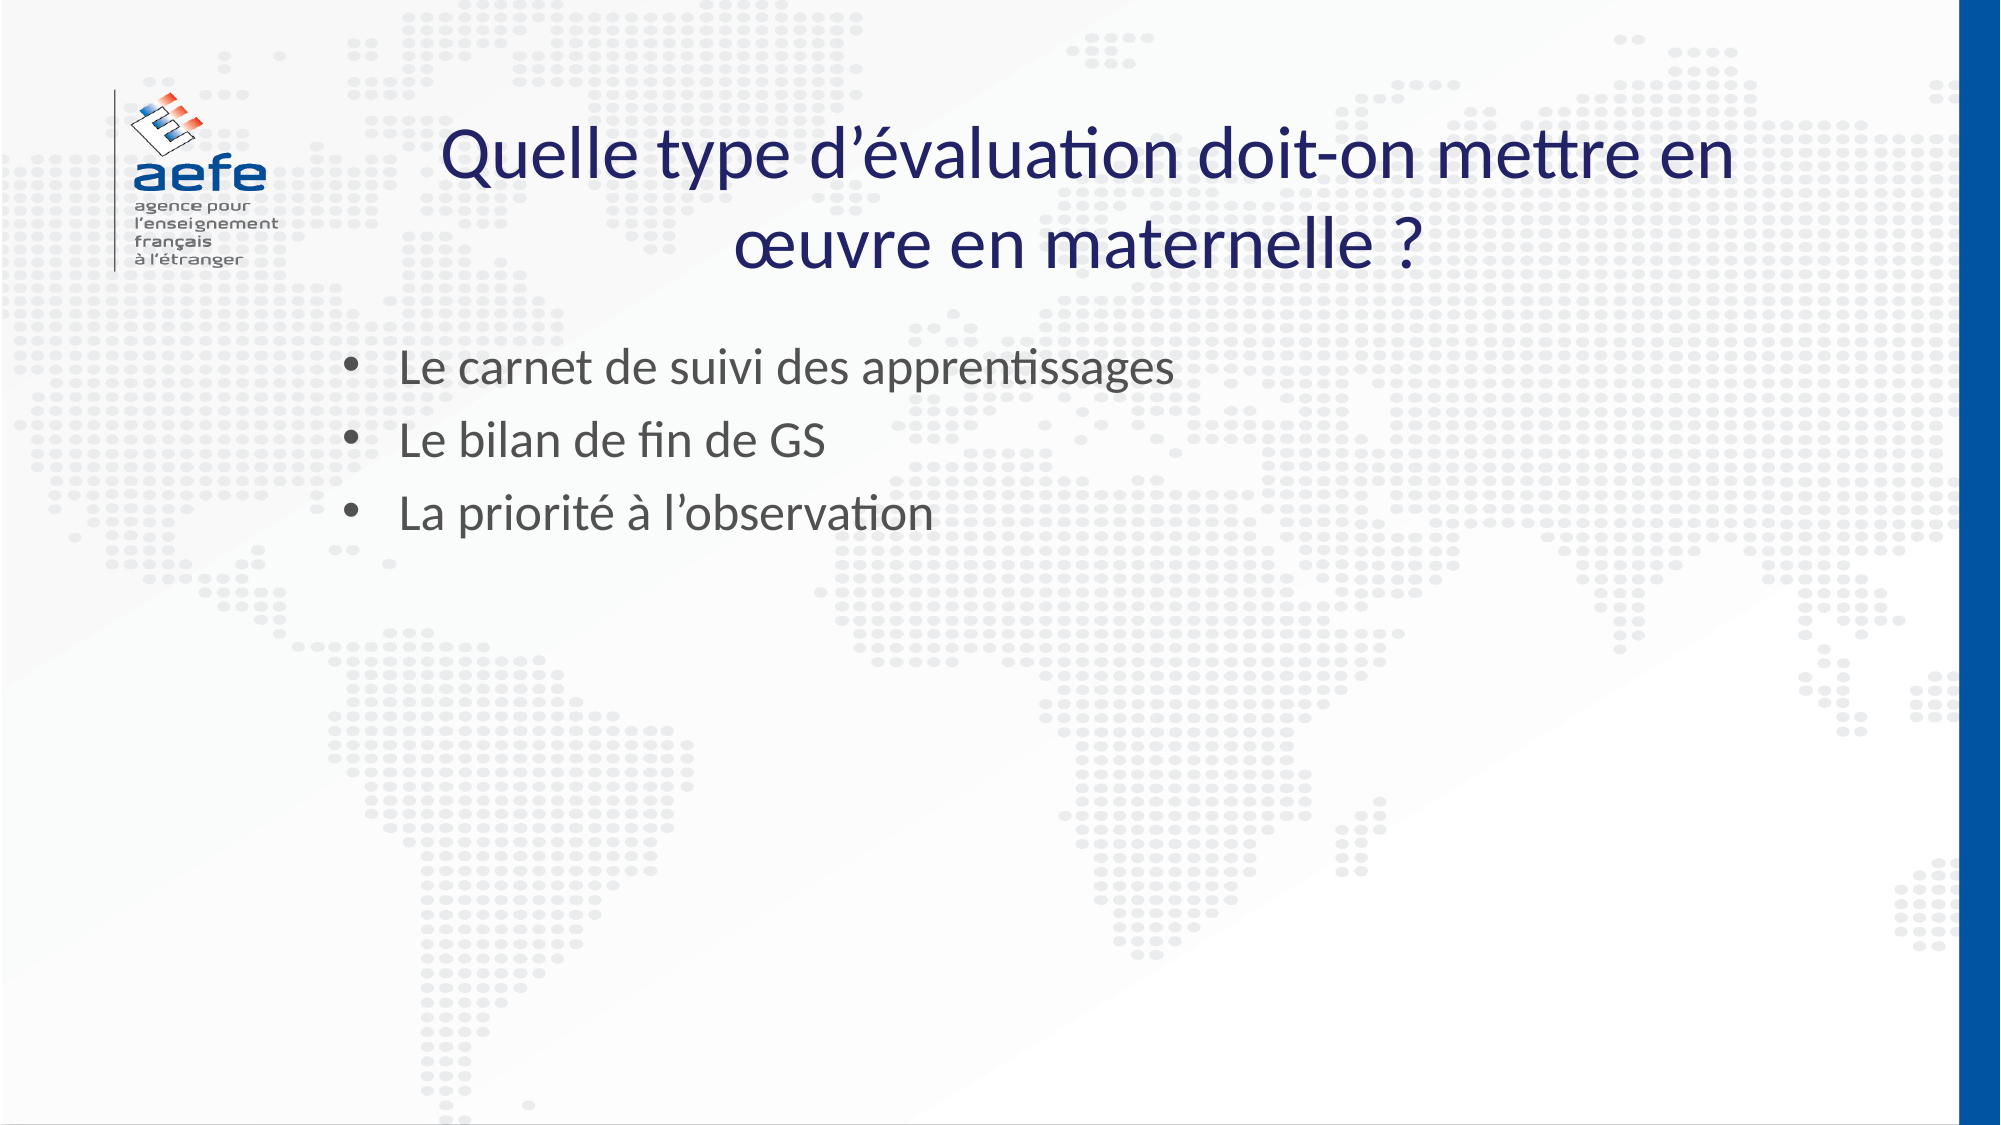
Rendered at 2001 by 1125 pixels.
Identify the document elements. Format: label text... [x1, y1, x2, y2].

list Le carnet de suivi des apprentissages Le bilan de fin de GS La priorité à l’observation [327, 324, 1850, 1000]
title Quelle type d’évaluation doit-on mettre en œuvre en maternelle ? [327, 99, 1850, 288]
picture [0, 0, 2000, 1125]
